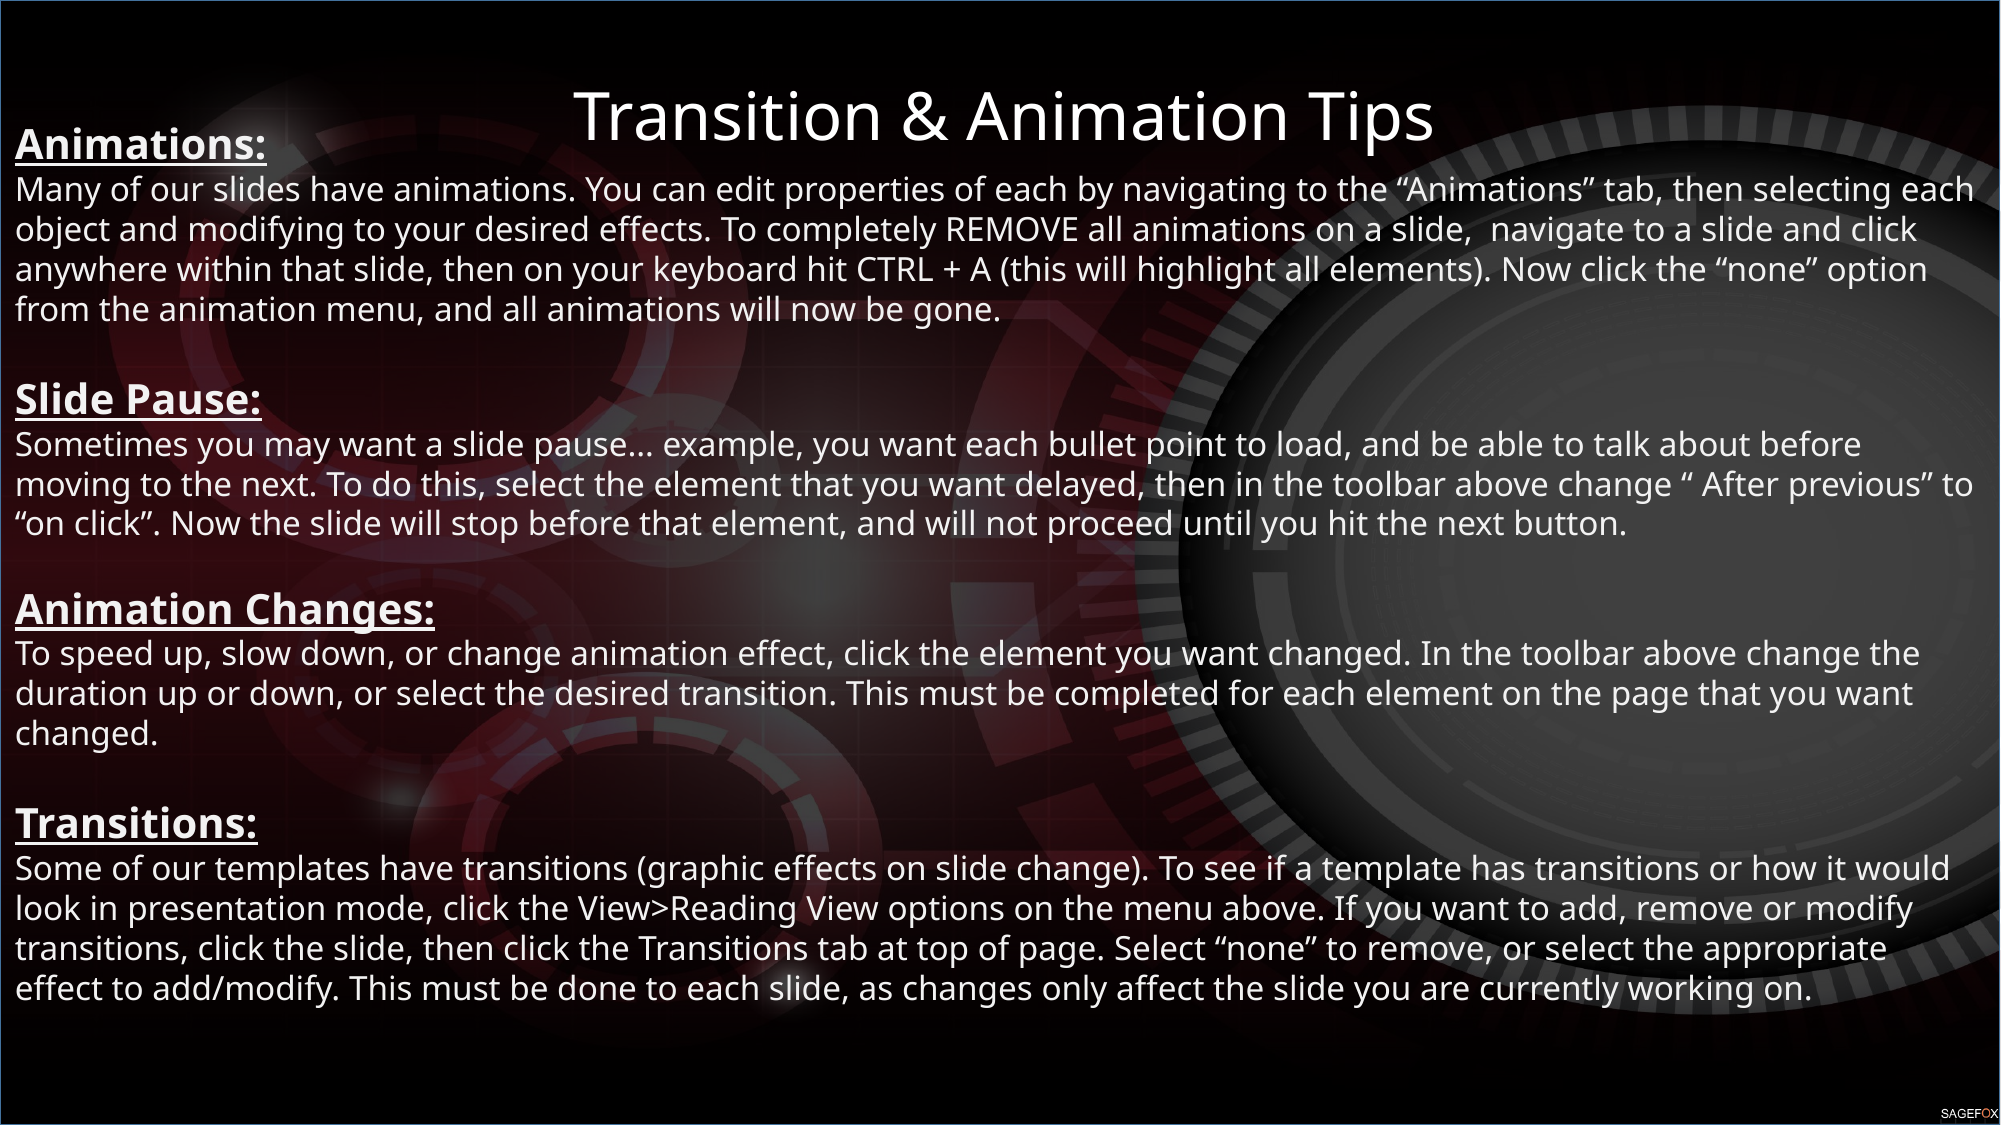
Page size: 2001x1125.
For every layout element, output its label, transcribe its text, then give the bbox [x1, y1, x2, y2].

title Transition & Animation Tips [477, 59, 1532, 177]
text_box Animations: Many of our slides have animations. You can edit properties of each by navigating to the “Animations” tab, then selecting each object and modifying to your desired effects. To completely REMOVE all animations on a slide, navigate to a slide and click anywhere within that slide, then on your keyboard hit CTRL + A (this will highlight all elements). Now click the “none” option from the animation menu, and all animations will now be gone. Slide Pause: Sometimes you may want a slide pause… example, you want each bullet point to load, and be able to talk about before moving to the next. To do this, select the element that you want delayed, then in the toolbar above change “ After previous” to “on click”. Now the slide will stop before that element, and will not proceed until you hit the next button. Animation Changes: To speed up, slow down, or change animation effect, click the element you want changed. In the toolbar above change the duration up or down, or select the desired transition. This must be completed for each element on the page that you want changed. Transitions: Some of our templates have transitions (graphic effects on slide change). To see if a template has transitions or how it would look in presentation mode, click the View>Reading View options on the menu above. If you want to add, remove or modify transitions, click the slide, then click the Transitions tab at top of page. Select “none” to remove, or select the appropriate effect to add/modify. This must be done to each slide, as changes only affect the slide you are currently working on. [0, 0, 2000, 1125]
